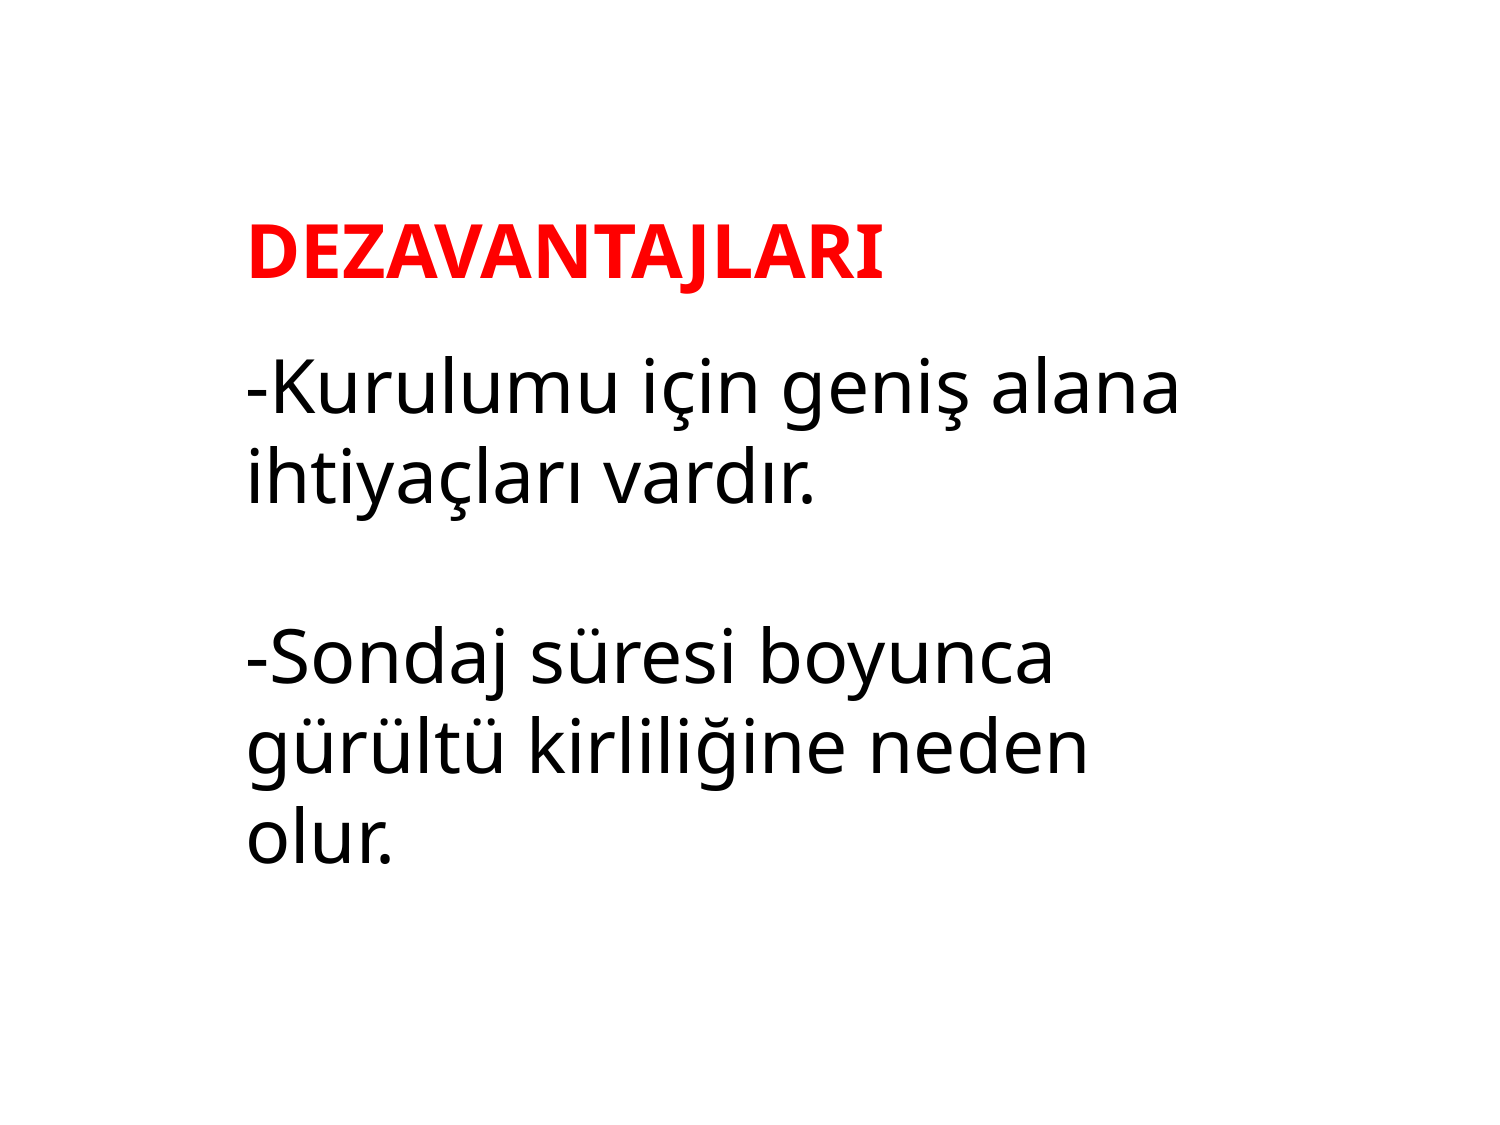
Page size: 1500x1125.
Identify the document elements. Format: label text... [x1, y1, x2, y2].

text_box DEZAVANTAJLARI -Kurulumu için geniş alana ihtiyaçları vardır. -Sondaj süresi boyunca gürültü kirliliğine neden olur. [230, 196, 1247, 893]
